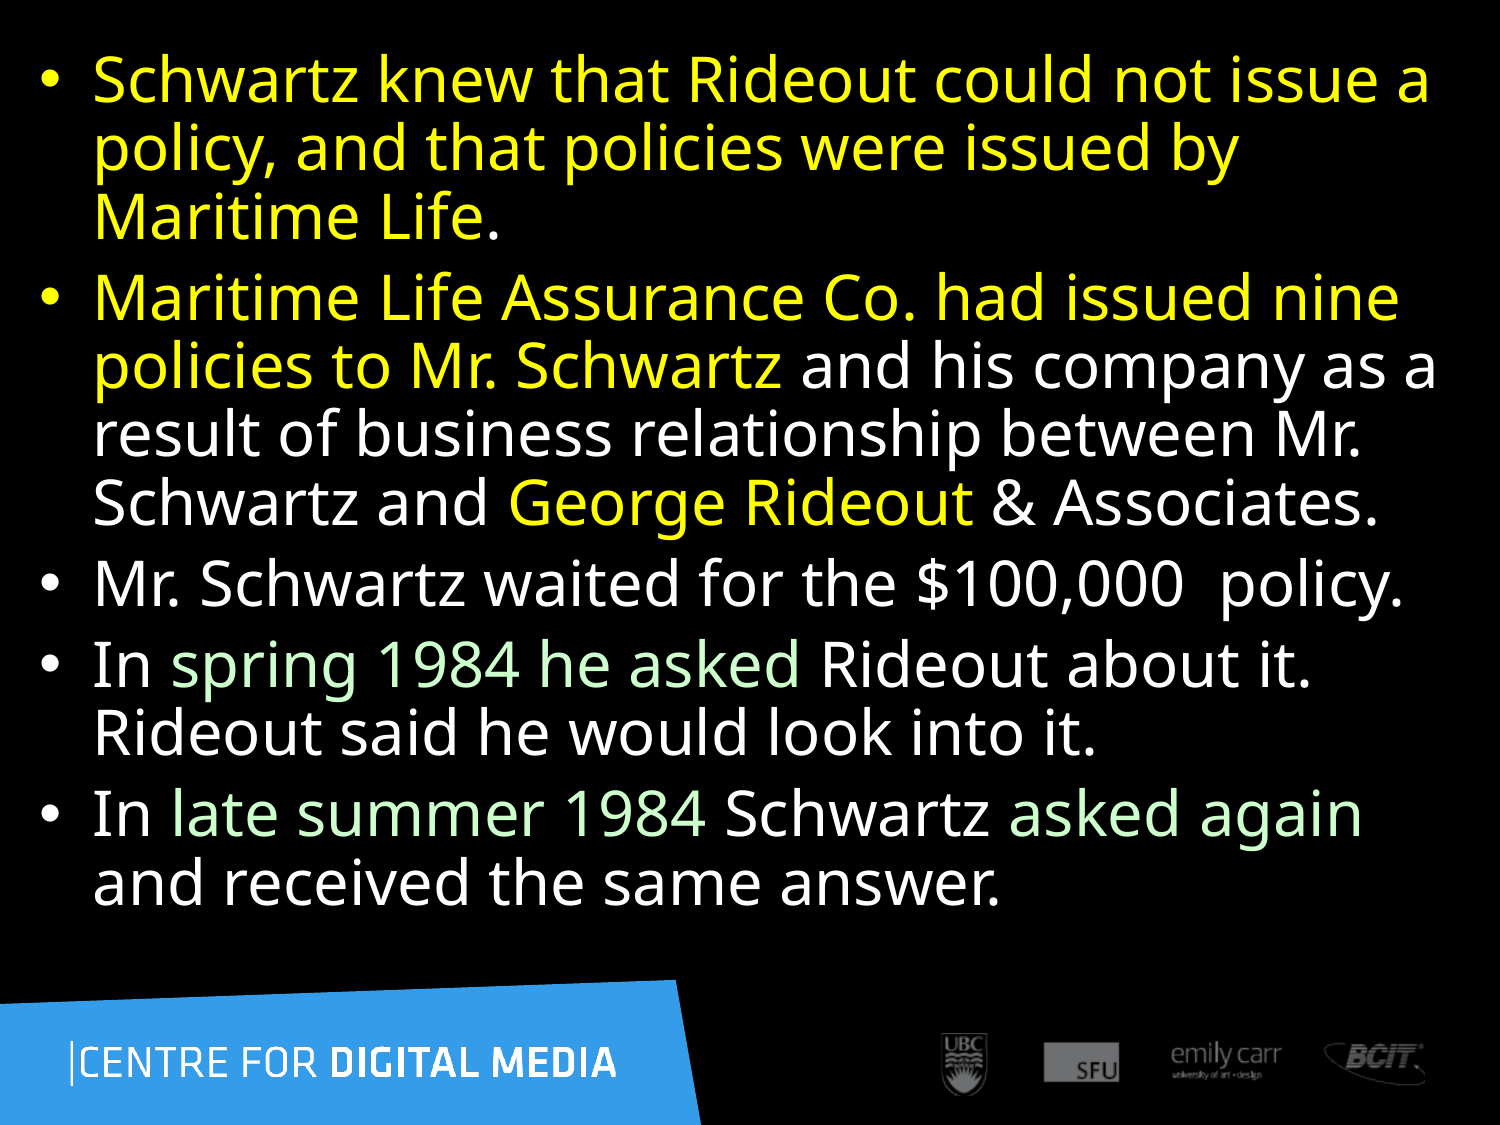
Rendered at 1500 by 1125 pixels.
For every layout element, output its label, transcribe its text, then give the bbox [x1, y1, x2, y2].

list Schwartz knew that Rideout could not issue a policy, and that policies were issued by Maritime Life. Maritime Life Assurance Co. had issued nine policies to Mr. Schwartz and his company as a result of business relationship between Mr. Schwartz and George Rideout & Associates. Mr. Schwartz waited for the $100,000 policy. In spring 1984 he asked Rideout about it. Rideout said he would look into it. In late summer 1984 Schwartz asked again and received the same answer. [27, 35, 1478, 1031]
